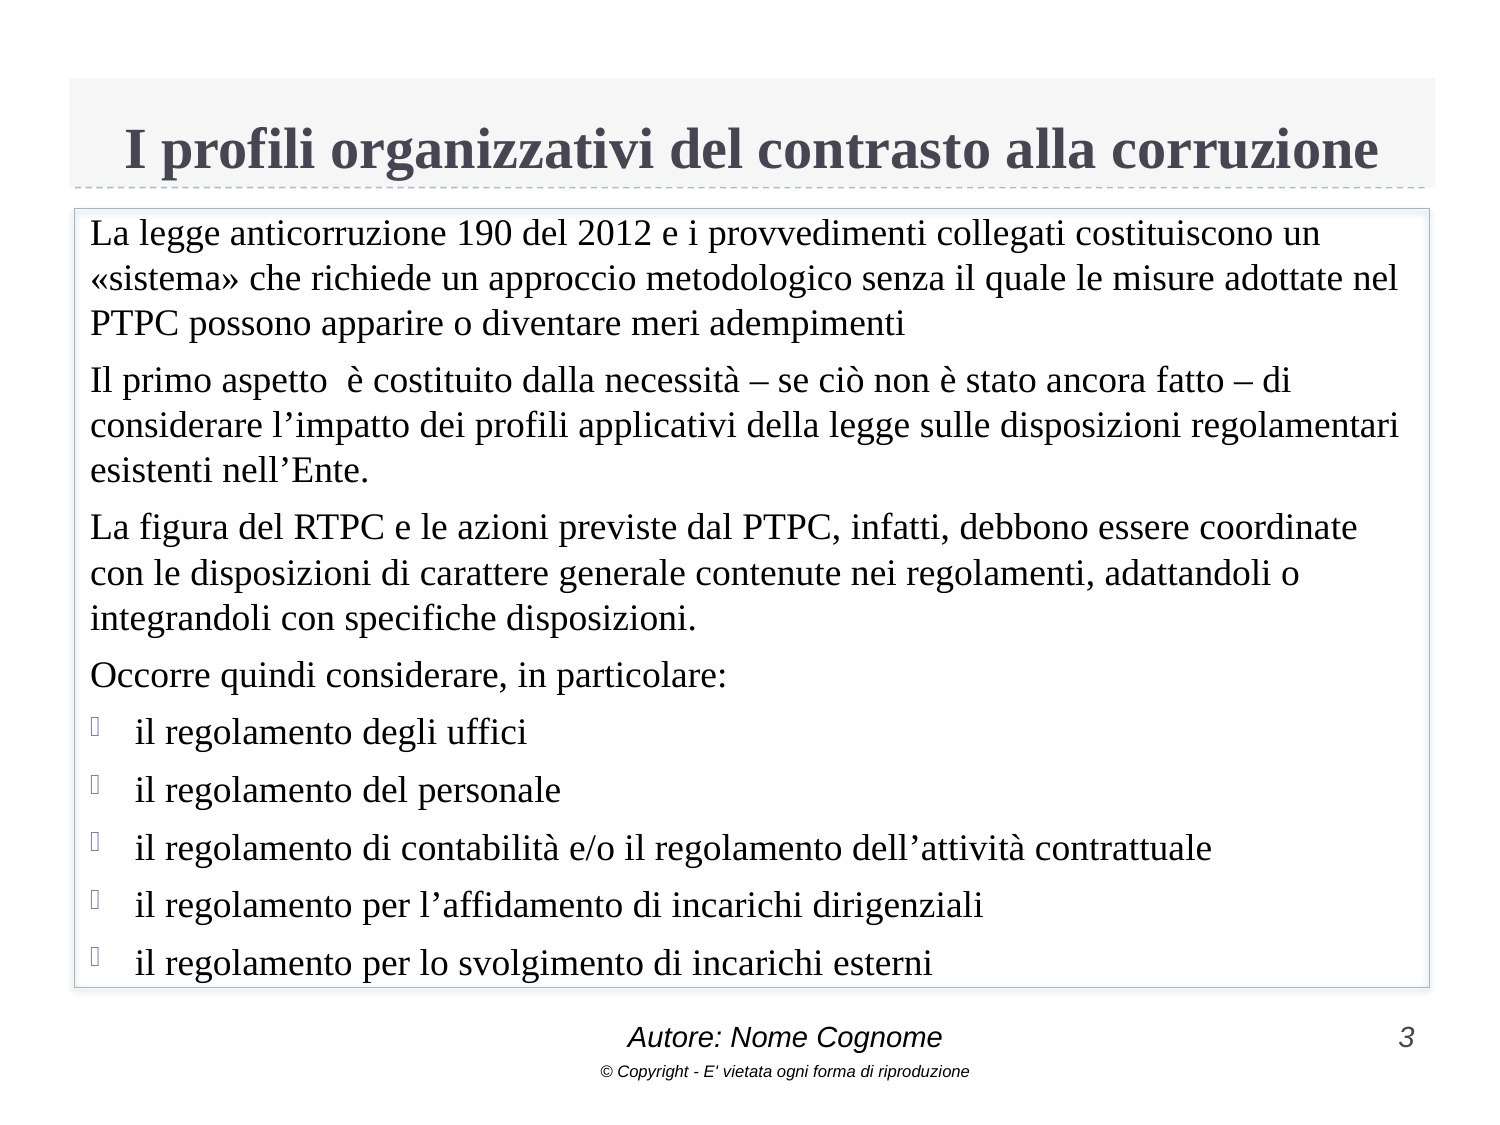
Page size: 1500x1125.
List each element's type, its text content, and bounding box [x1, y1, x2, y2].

title I profili organizzativi del contrasto alla corruzione [69, 78, 1436, 188]
list La legge anticorruzione 190 del 2012 e i provvedimenti collegati costituiscono un «sistema» che richiede un approccio metodologico senza il quale le misure adottate nel PTPC possono apparire o diventare meri adempimenti Il primo aspetto è costituito dalla necessità – se ciò non è stato ancora fatto – di considerare l’impatto dei profili applicativi della legge sulle disposizioni regolamentari esistenti nell’Ente. La figura del RTPC e le azioni previste dal PTPC, infatti, debbono essere coordinate con le disposizioni di carattere generale contenute nei regolamenti, adattandoli o integrandoli con specifiche disposizioni. Occorre quindi considerare, in particolare: il regolamento degli uffici il regolamento del personale il regolamento di contabilità e/o il regolamento dell’attività contrattuale il regolamento per l’affidamento di incarichi dirigenziali il regolamento per lo svolgimento di incarichi esterni [75, 200, 1425, 1010]
